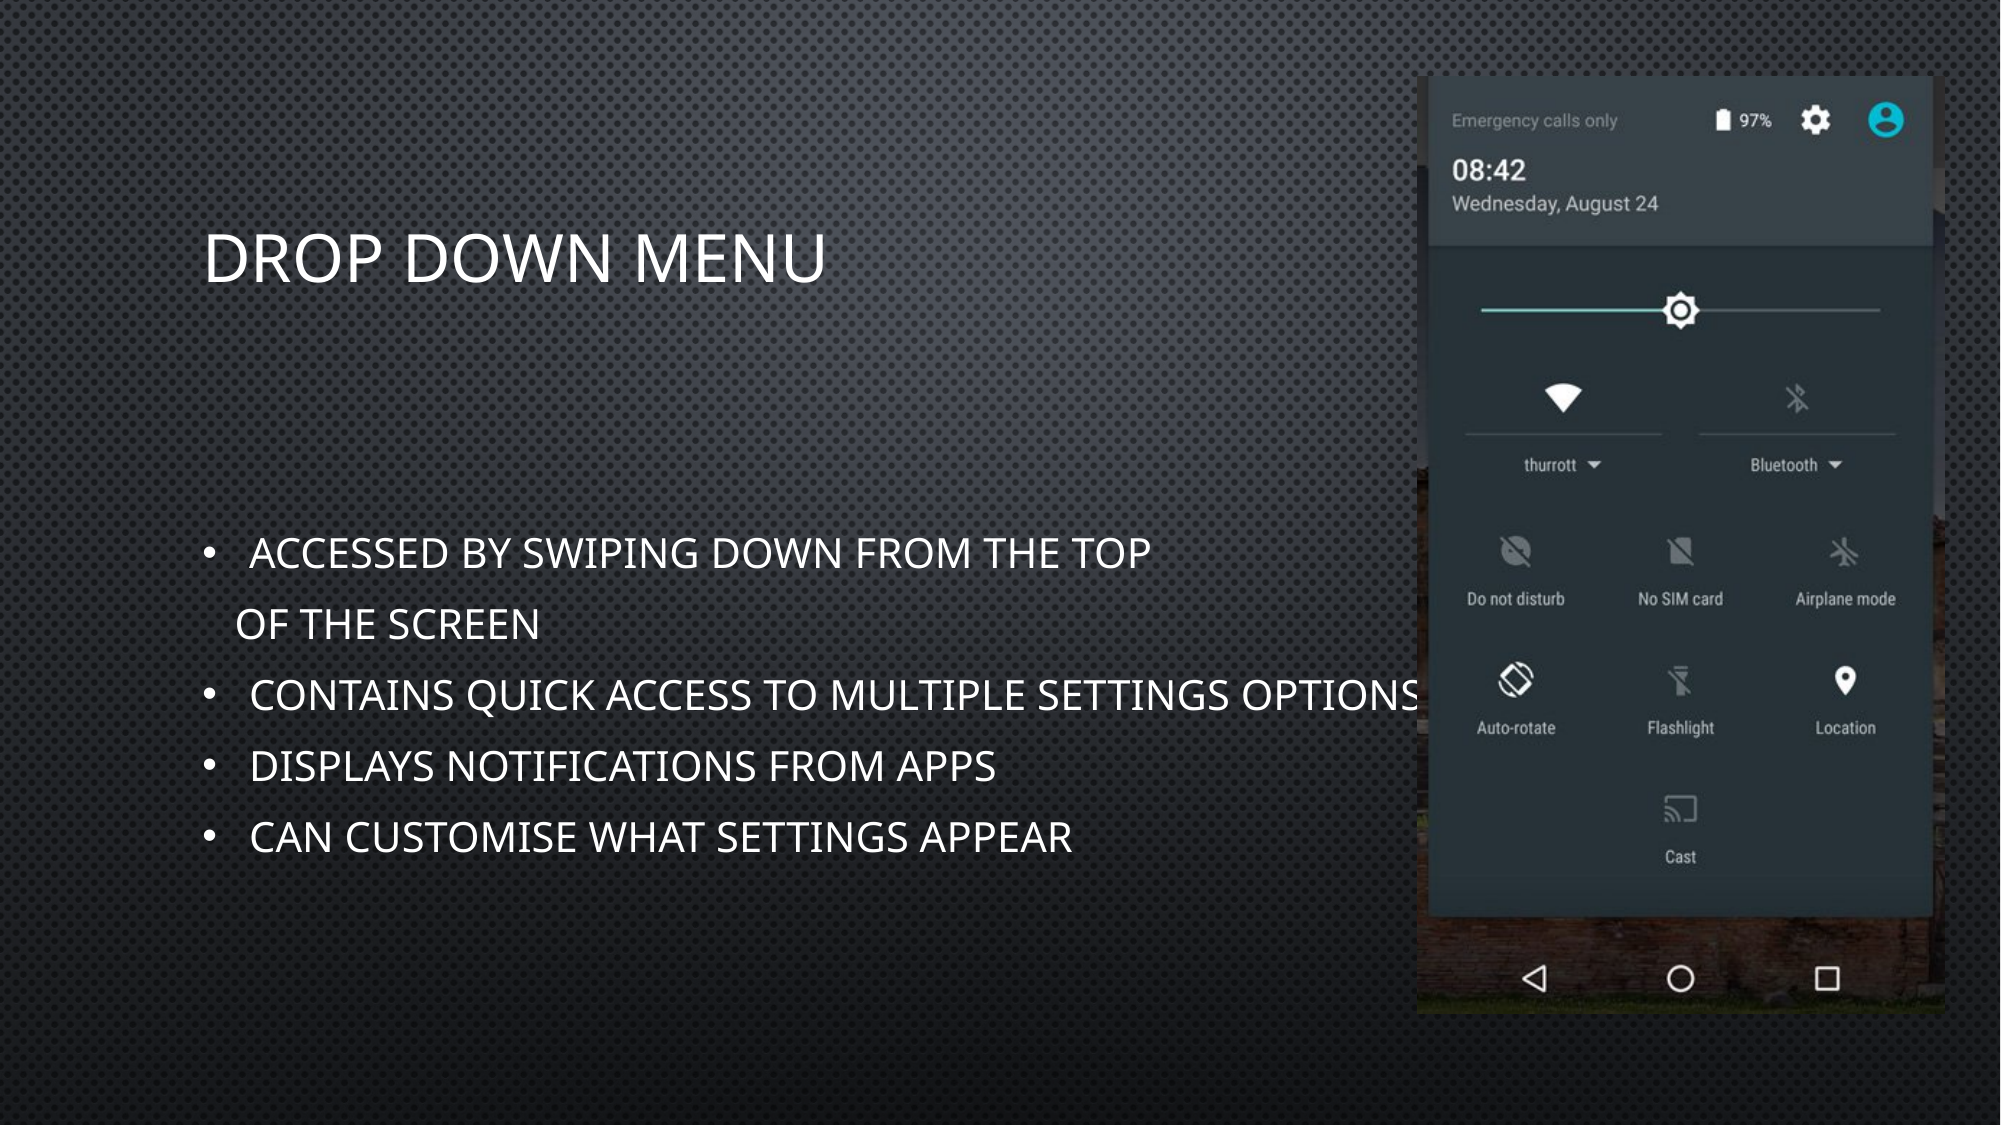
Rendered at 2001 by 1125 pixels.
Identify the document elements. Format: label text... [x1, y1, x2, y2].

list Accessed by swiping down from the top of the screen Contains quick access to multiple settings options Displays notifications from apps Can customise what settings appear [187, 437, 1417, 950]
title Drop Down Menu [187, 99, 1417, 413]
picture [1417, 75, 1946, 1014]
